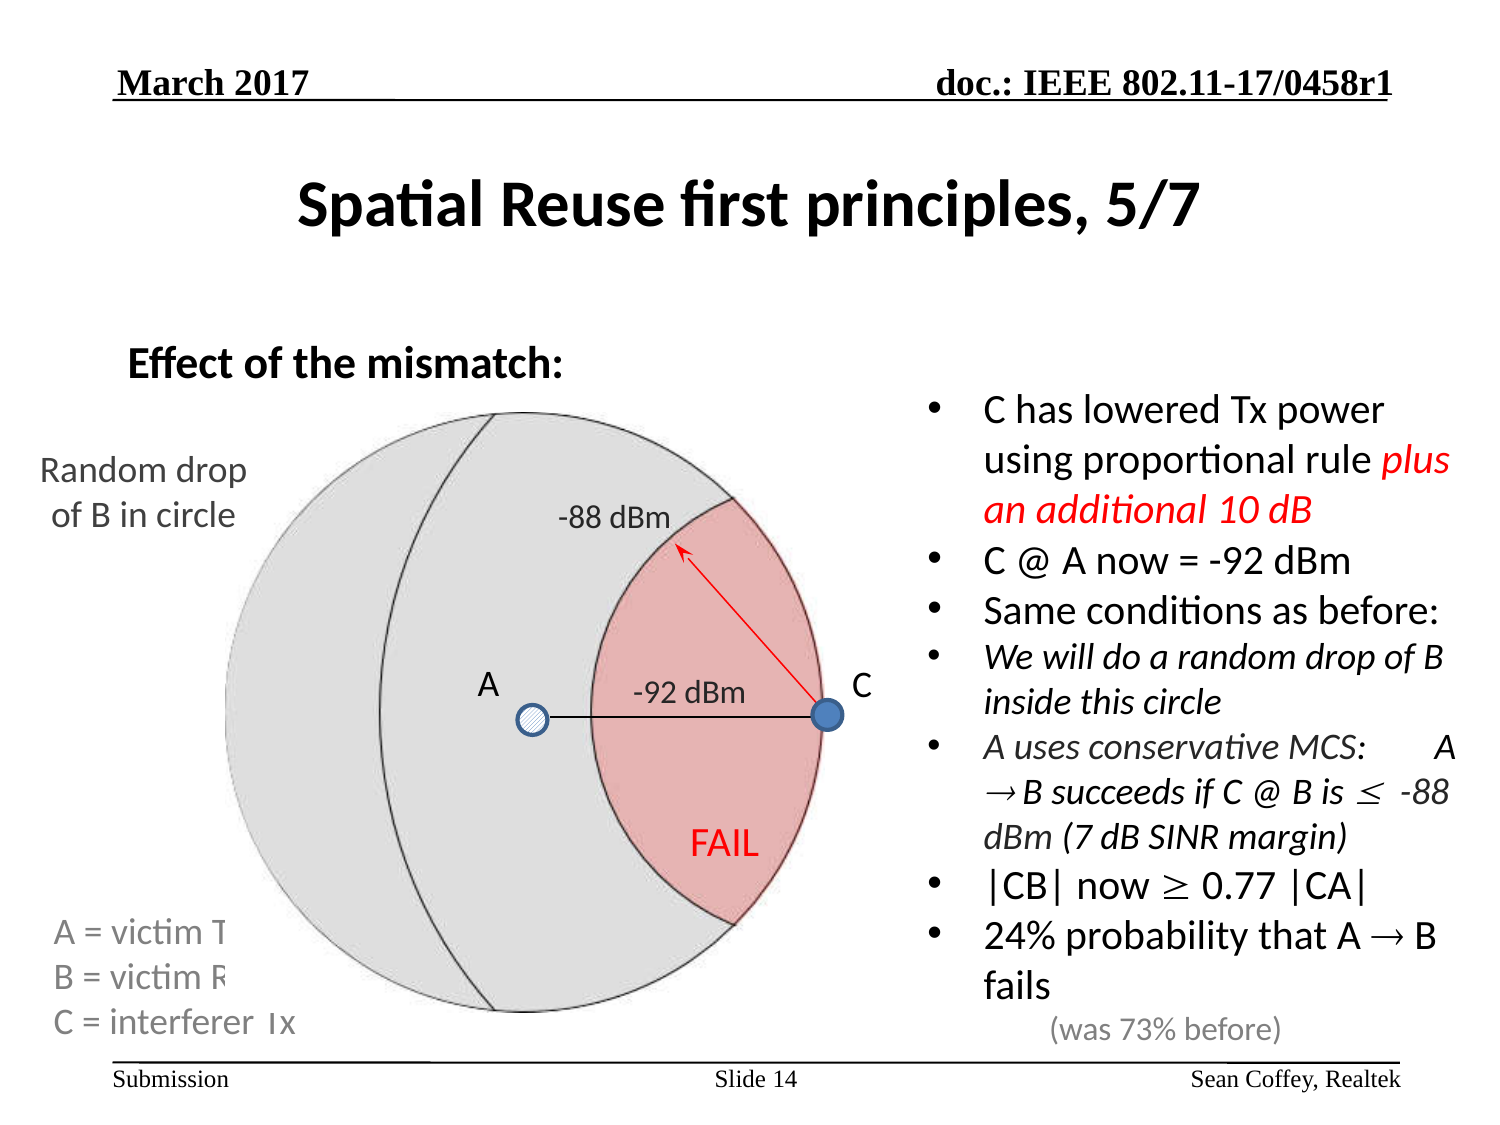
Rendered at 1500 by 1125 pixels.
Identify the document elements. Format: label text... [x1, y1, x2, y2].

picture [224, 412, 826, 1013]
text_box C [837, 652, 888, 713]
list Effect of the mismatch: [112, 324, 1451, 1001]
slide_number Slide 14 [712, 1061, 800, 1123]
text_box A = victim Tx B = victim Rx C = interferer Tx [39, 899, 312, 1050]
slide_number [116, 58, 542, 104]
text_box [829, 700, 843, 730]
title Spatial Reuse first principles, 5/7 [112, 112, 1388, 288]
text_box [674, 543, 826, 713]
text_box C has lowered Tx power using proportional rule plus an additional 10 dB C @ A now = -92 dBm Same conditions as before: We will do a random drop of B inside this circle A uses conservative MCS: A  B succeeds if C @ B is  -88 dBm (7 dB SINR margin) |CB| now  0.77 |CA| 24% probability that A  B fails (was 73% before) [912, 374, 1488, 1055]
footer Sean Coffey, Realtek [902, 1061, 1402, 1093]
text_box Random drop of B in circle [12, 437, 219, 543]
